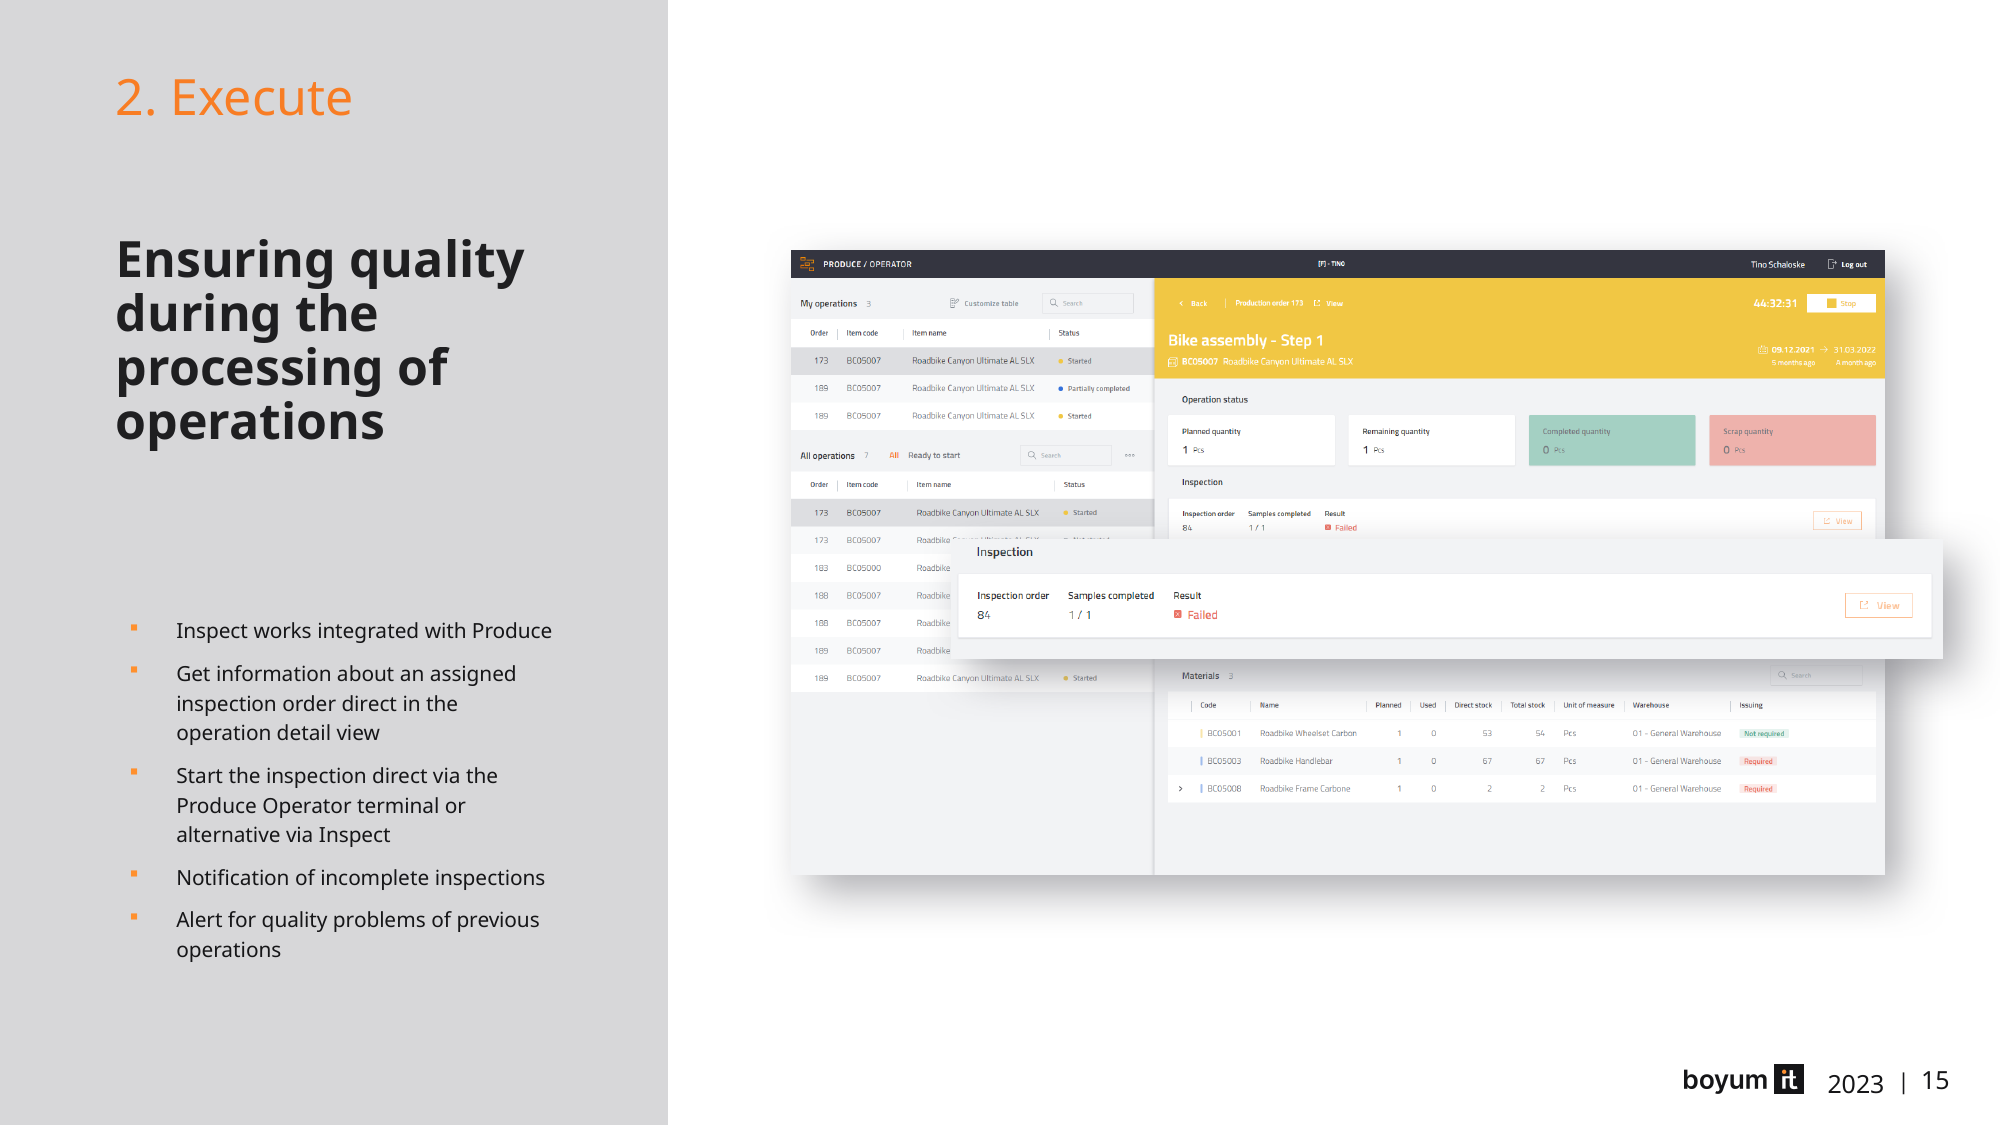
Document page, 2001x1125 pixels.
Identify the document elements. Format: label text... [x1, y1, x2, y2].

slide_number | 15 [1885, 1046, 1981, 1106]
title 2. Execute Ensuring quality during the processing of operations [115, 42, 574, 468]
picture [1684, 1064, 1803, 1094]
slide_number 2023 [1803, 1046, 1885, 1106]
list Inspect works integrated with Produce Get information about an assigned inspection order direct in the operation detail view Start the inspection direct via the Produce Operator terminal or alternative via Inspect Notification of incomplete inspections Alert for quality problems of previous operations [114, 562, 572, 1013]
picture [791, 250, 1943, 875]
